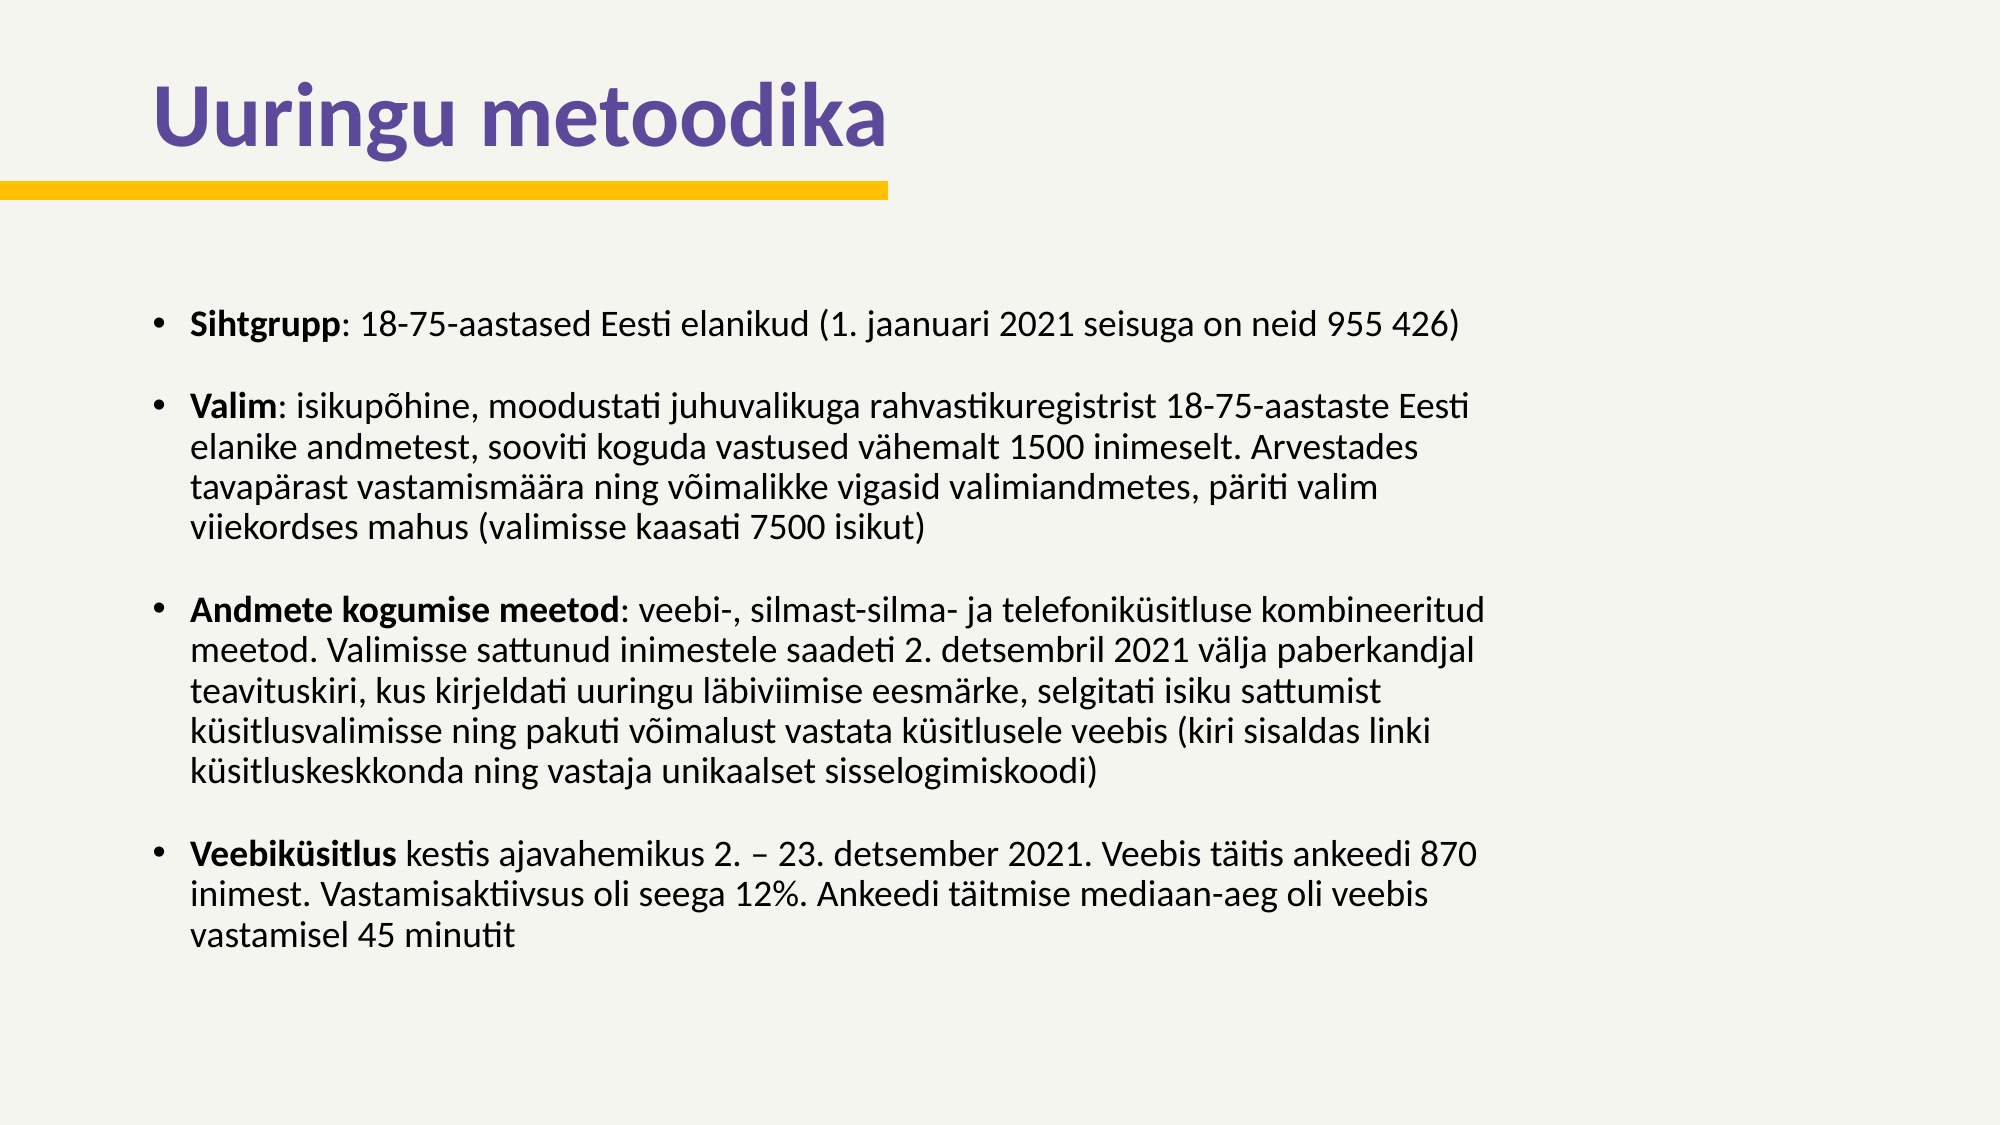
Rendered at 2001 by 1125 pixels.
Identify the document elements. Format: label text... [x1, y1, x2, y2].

title Uuringu metoodika [137, 59, 1863, 278]
list Sihtgrupp: 18-75-aastased Eesti elanikud (1. jaanuari 2021 seisuga on neid 955 426) Valim: isikupõhine, moodustati juhuvalikuga rahvastikuregistrist 18-75-aastaste Eesti elanike andmetest, sooviti koguda vastused vähemalt 1500 inimeselt. Arvestades tavapärast vastamismäära ning võimalikke vigasid valimiandmetes, päriti valim viiekordses mahus (valimisse kaasati 7500 isikut) Andmete kogumise meetod: veebi-, silmast-silma- ja telefoniküsitluse kombineeritud meetod. Valimisse sattunud inimestele saadeti 2. detsembril 2021 välja paberkandjal teavituskiri, kus kirjeldati uuringu läbiviimise eesmärke, selgitati isiku sattumist küsitlusvalimisse ning pakuti võimalust vastata küsitlusele veebis (kiri sisaldas linki küsitluskeskkonda ning vastaja unikaalset sisselogimiskoodi) Veebiküsitlus kestis ajavahemikus 2. – 23. detsember 2021. Veebis täitis ankeedi 870 inimest. Vastamisaktiivsus oli seega 12%. Ankeedi täitmise mediaan-aeg oli veebis vastamisel 45 minutit [137, 296, 1538, 1125]
